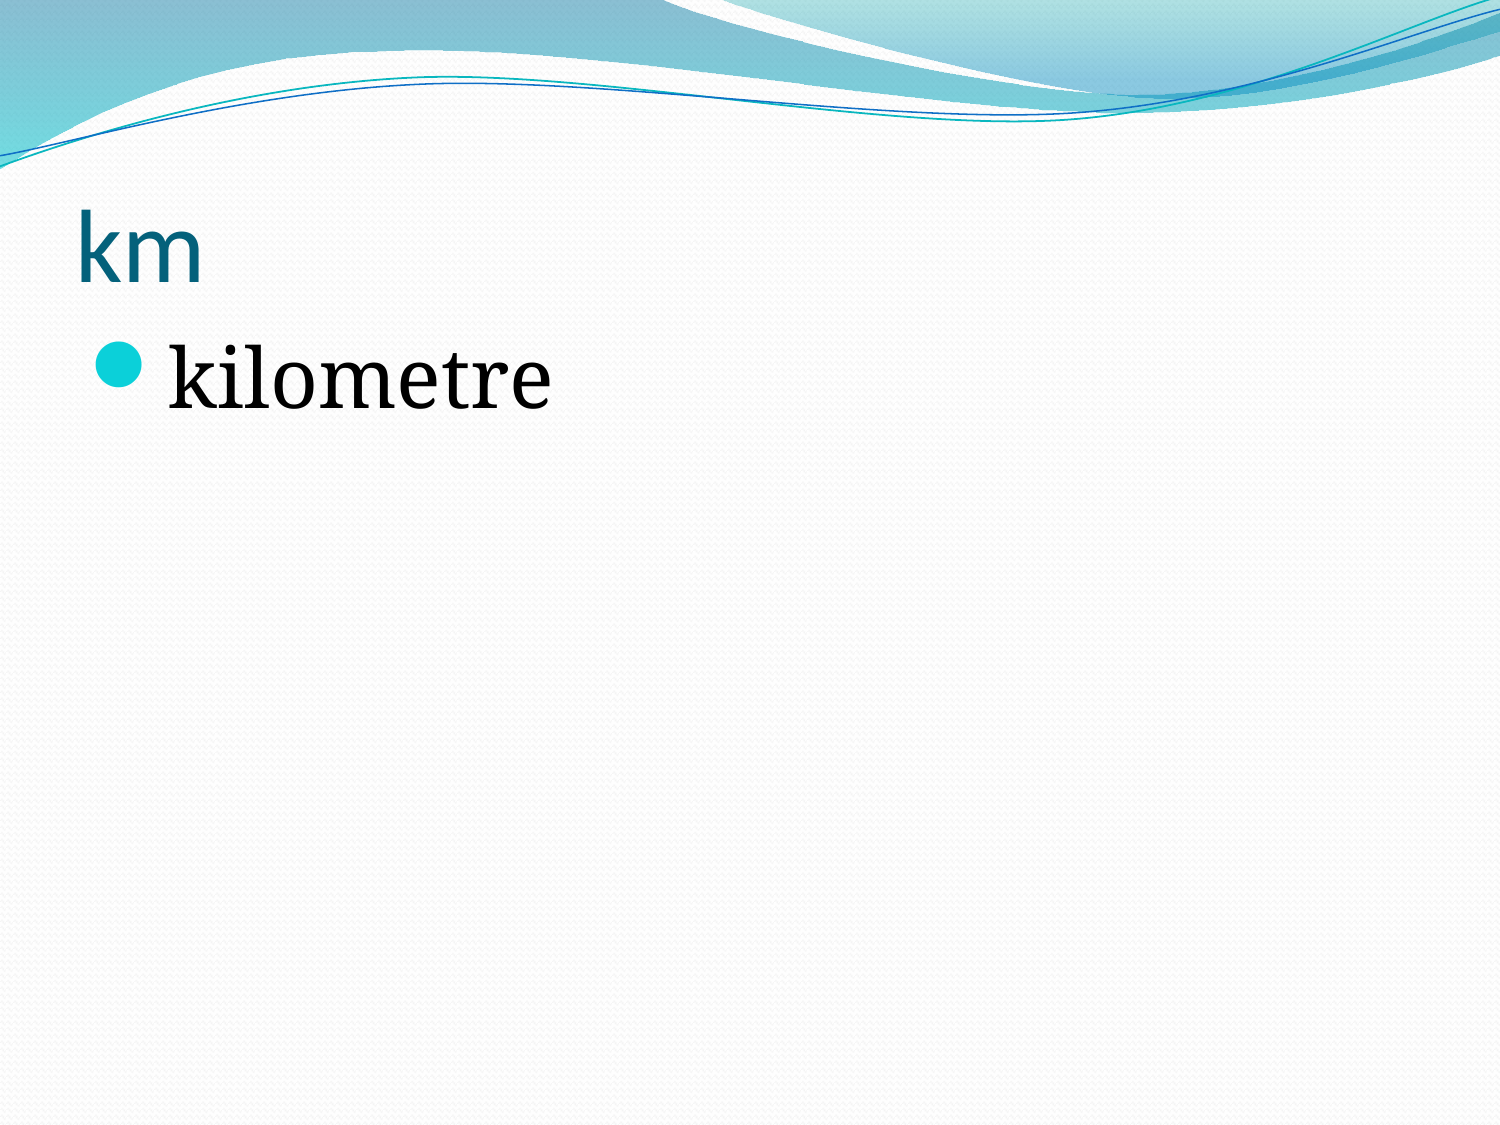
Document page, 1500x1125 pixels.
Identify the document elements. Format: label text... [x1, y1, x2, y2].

title km [75, 115, 1425, 303]
list kilometre [75, 317, 1425, 1038]
